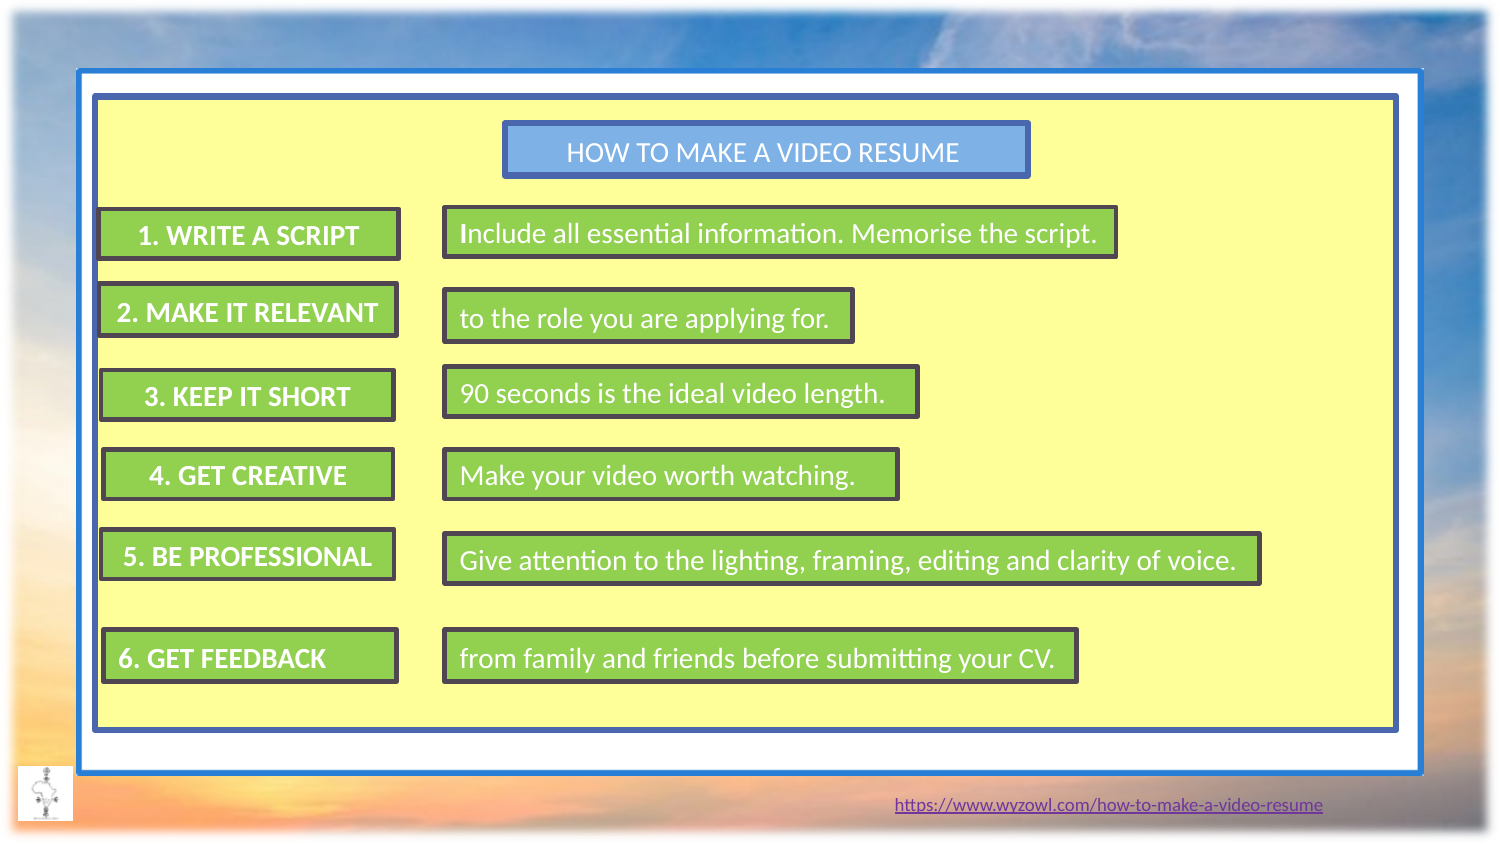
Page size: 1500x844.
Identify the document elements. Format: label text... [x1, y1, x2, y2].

text_box [94, 96, 1397, 730]
text_box 2. MAKE IT RELEVANT [98, 283, 397, 336]
text_box Give attention to the lighting, framing, editing and clarity of voice. [444, 533, 1260, 584]
text_box 90 seconds is the ideal video length. [444, 366, 918, 417]
text_box HOW TO MAKE A VIDEO RESUME [504, 123, 1029, 176]
text_box 3. KEEP IT SHORT [101, 369, 394, 420]
text_box 4. GET CREATIVE [103, 449, 394, 499]
text_box 1. WRITE A SCRIPT [98, 208, 399, 259]
text_box Include all essential information. Memorise the script. [444, 207, 1117, 257]
text_box 6. GET FEEDBACK [103, 629, 397, 682]
text_box 5. BE PROFESSIONAL [101, 529, 395, 580]
text_box https://www.wyzowl.com/how-to-make-a-video-resume [879, 783, 1449, 822]
text_box Make your video worth watching. [444, 449, 898, 499]
text_box from family and friends before submitting your CV. [444, 629, 1077, 682]
picture [0, 0, 1500, 844]
text_box to the role you are applying for. [444, 289, 853, 342]
